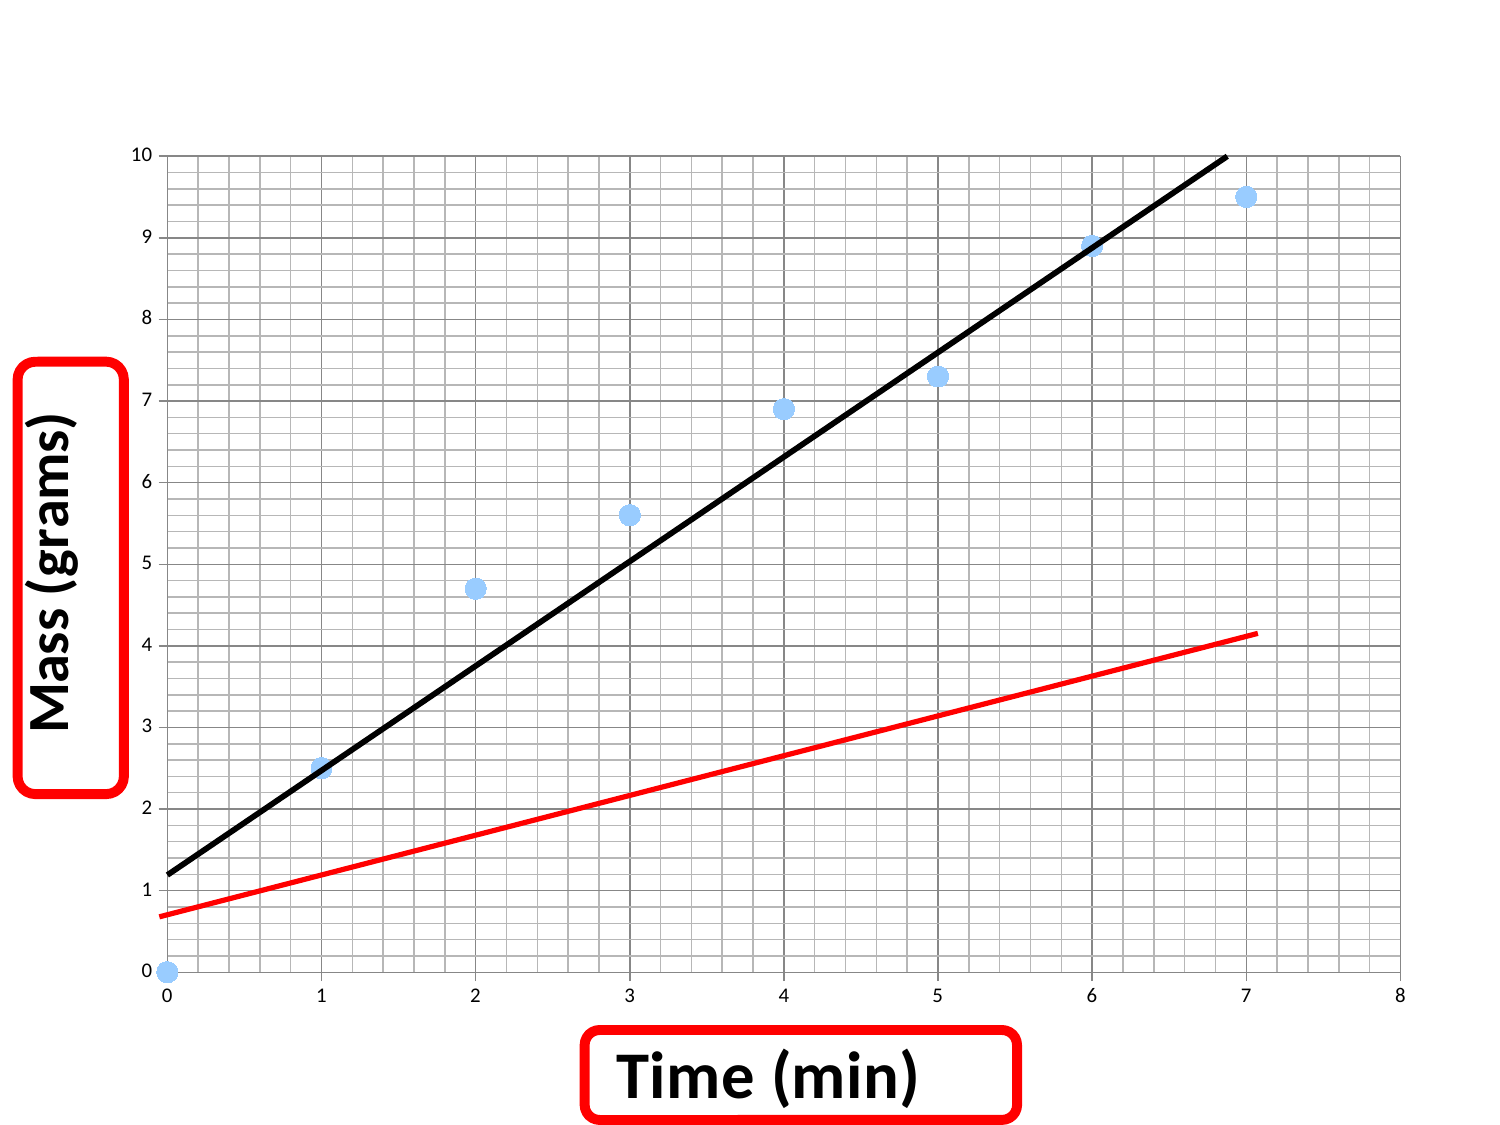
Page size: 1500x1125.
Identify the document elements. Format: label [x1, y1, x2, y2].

chart [0, 125, 1436, 1125]
text_box [159, 633, 1259, 918]
